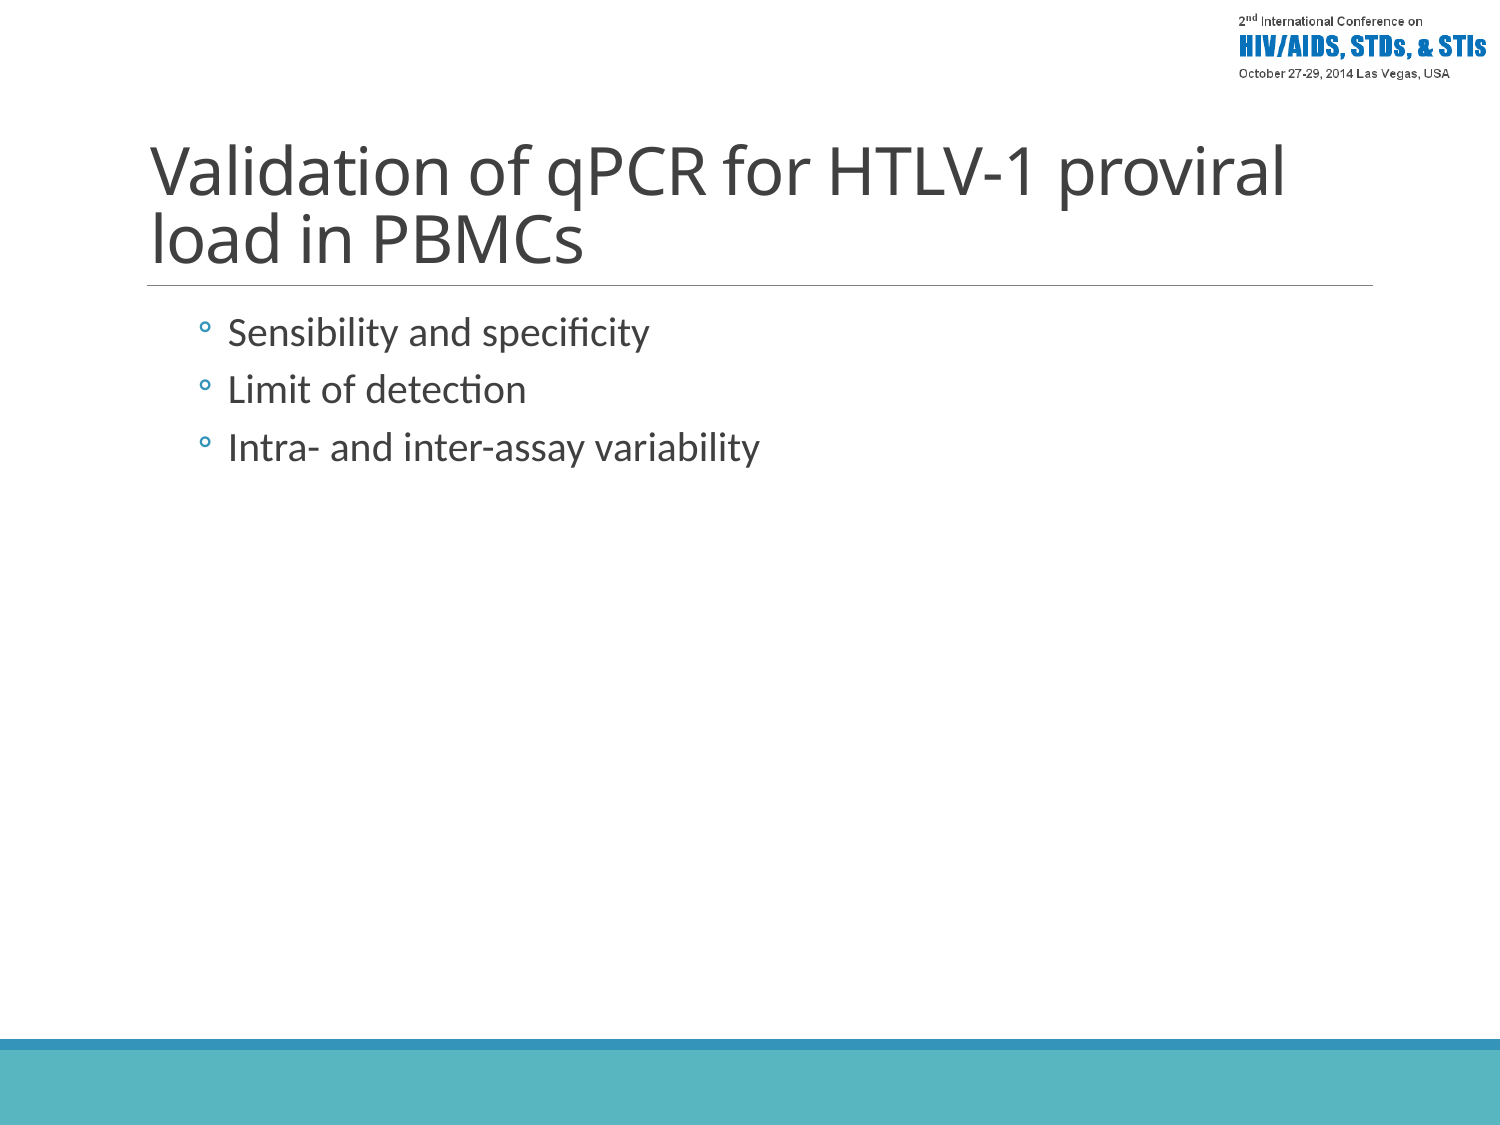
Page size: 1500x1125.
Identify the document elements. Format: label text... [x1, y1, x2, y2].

picture [1234, 8, 1500, 85]
list Sensibility and specificity Limit of detection Intra- and inter-assay variability [135, 302, 1373, 963]
title Validation of qPCR for HTLV-1 proviral load in PBMCs [135, 47, 1373, 285]
